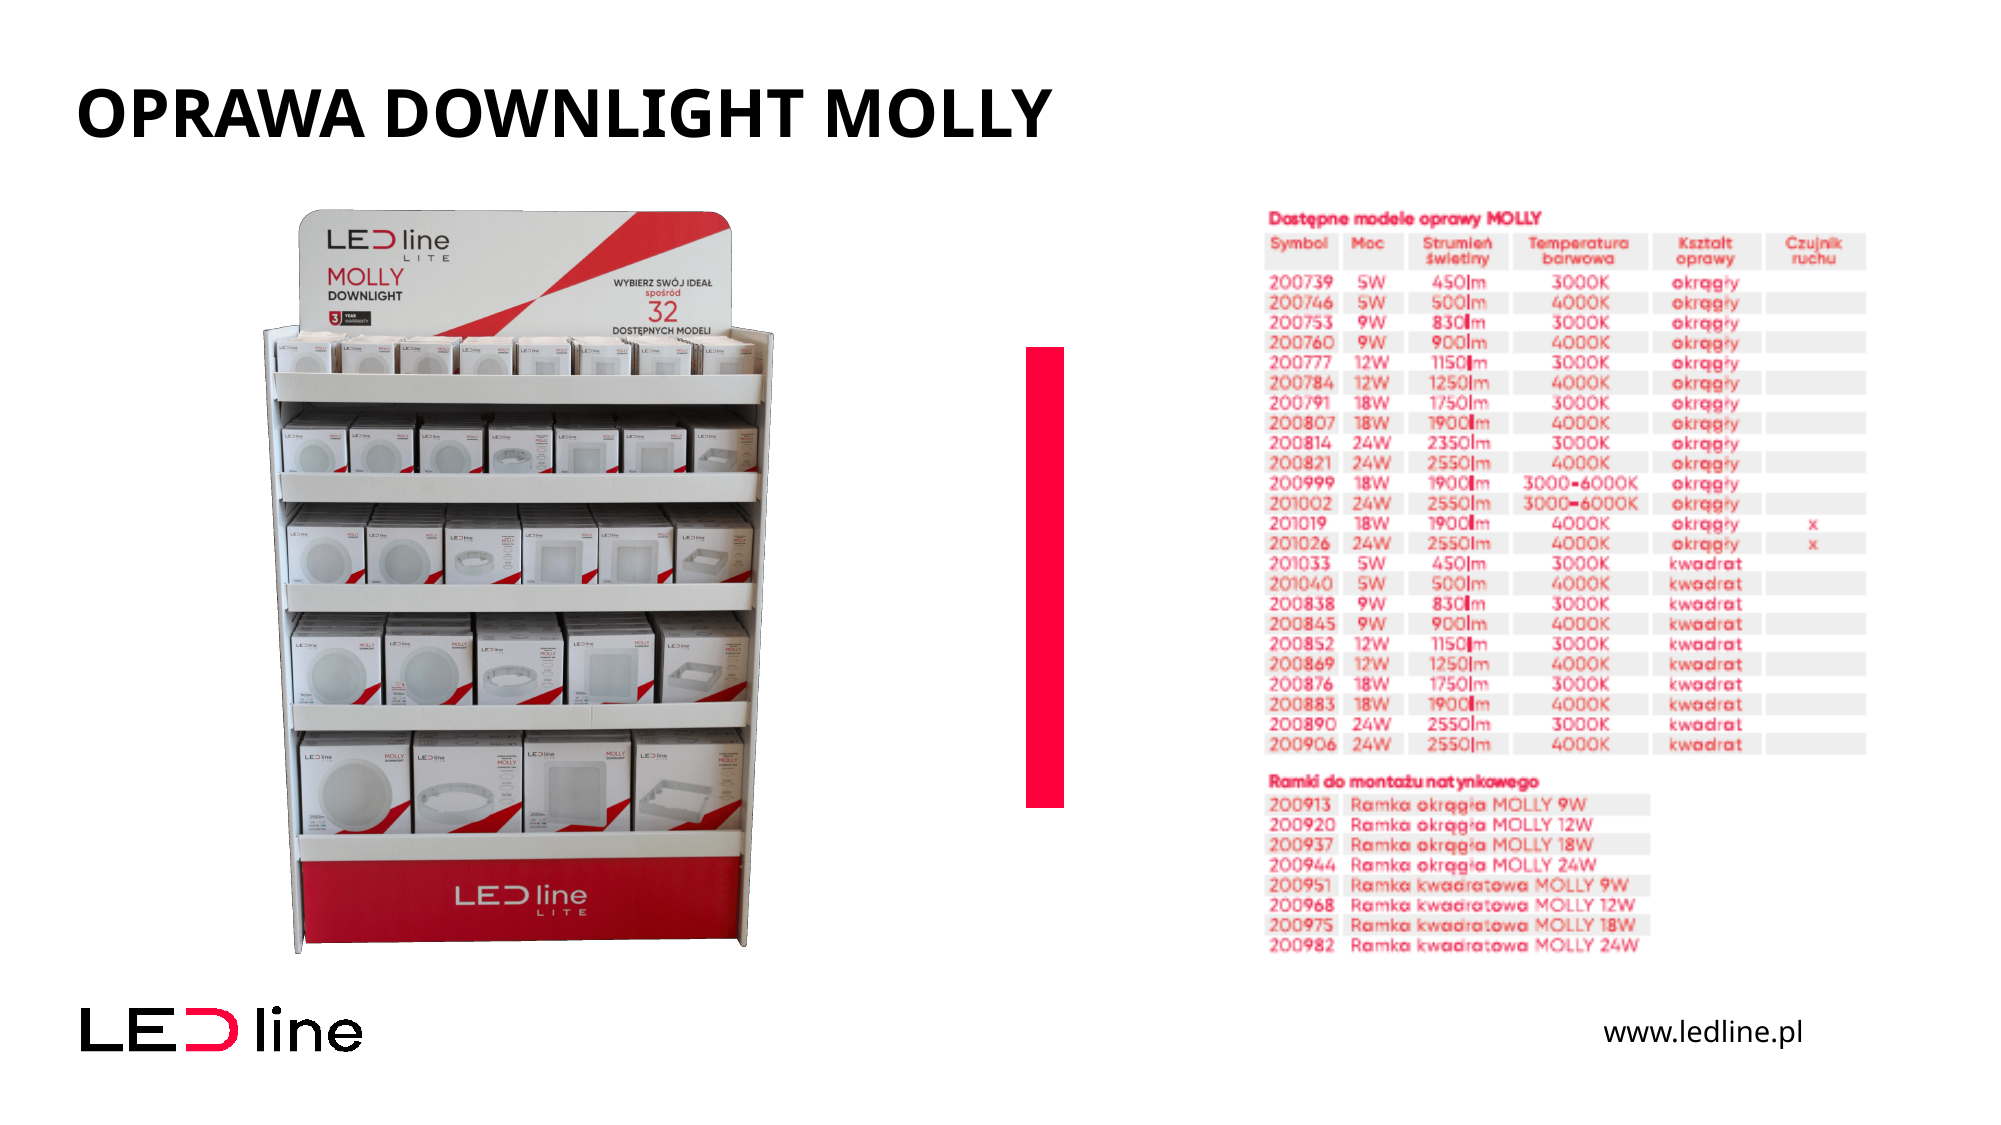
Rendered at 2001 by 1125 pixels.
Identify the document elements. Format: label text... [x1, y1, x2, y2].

picture [81, 1006, 362, 1052]
picture [1249, 201, 1882, 956]
text_box OPRAWA DOWNLIGHT MOLLY [60, 63, 1330, 159]
text_box www.ledline.pl [1588, 1005, 2000, 1056]
picture [1026, 347, 1064, 808]
picture [257, 205, 782, 961]
